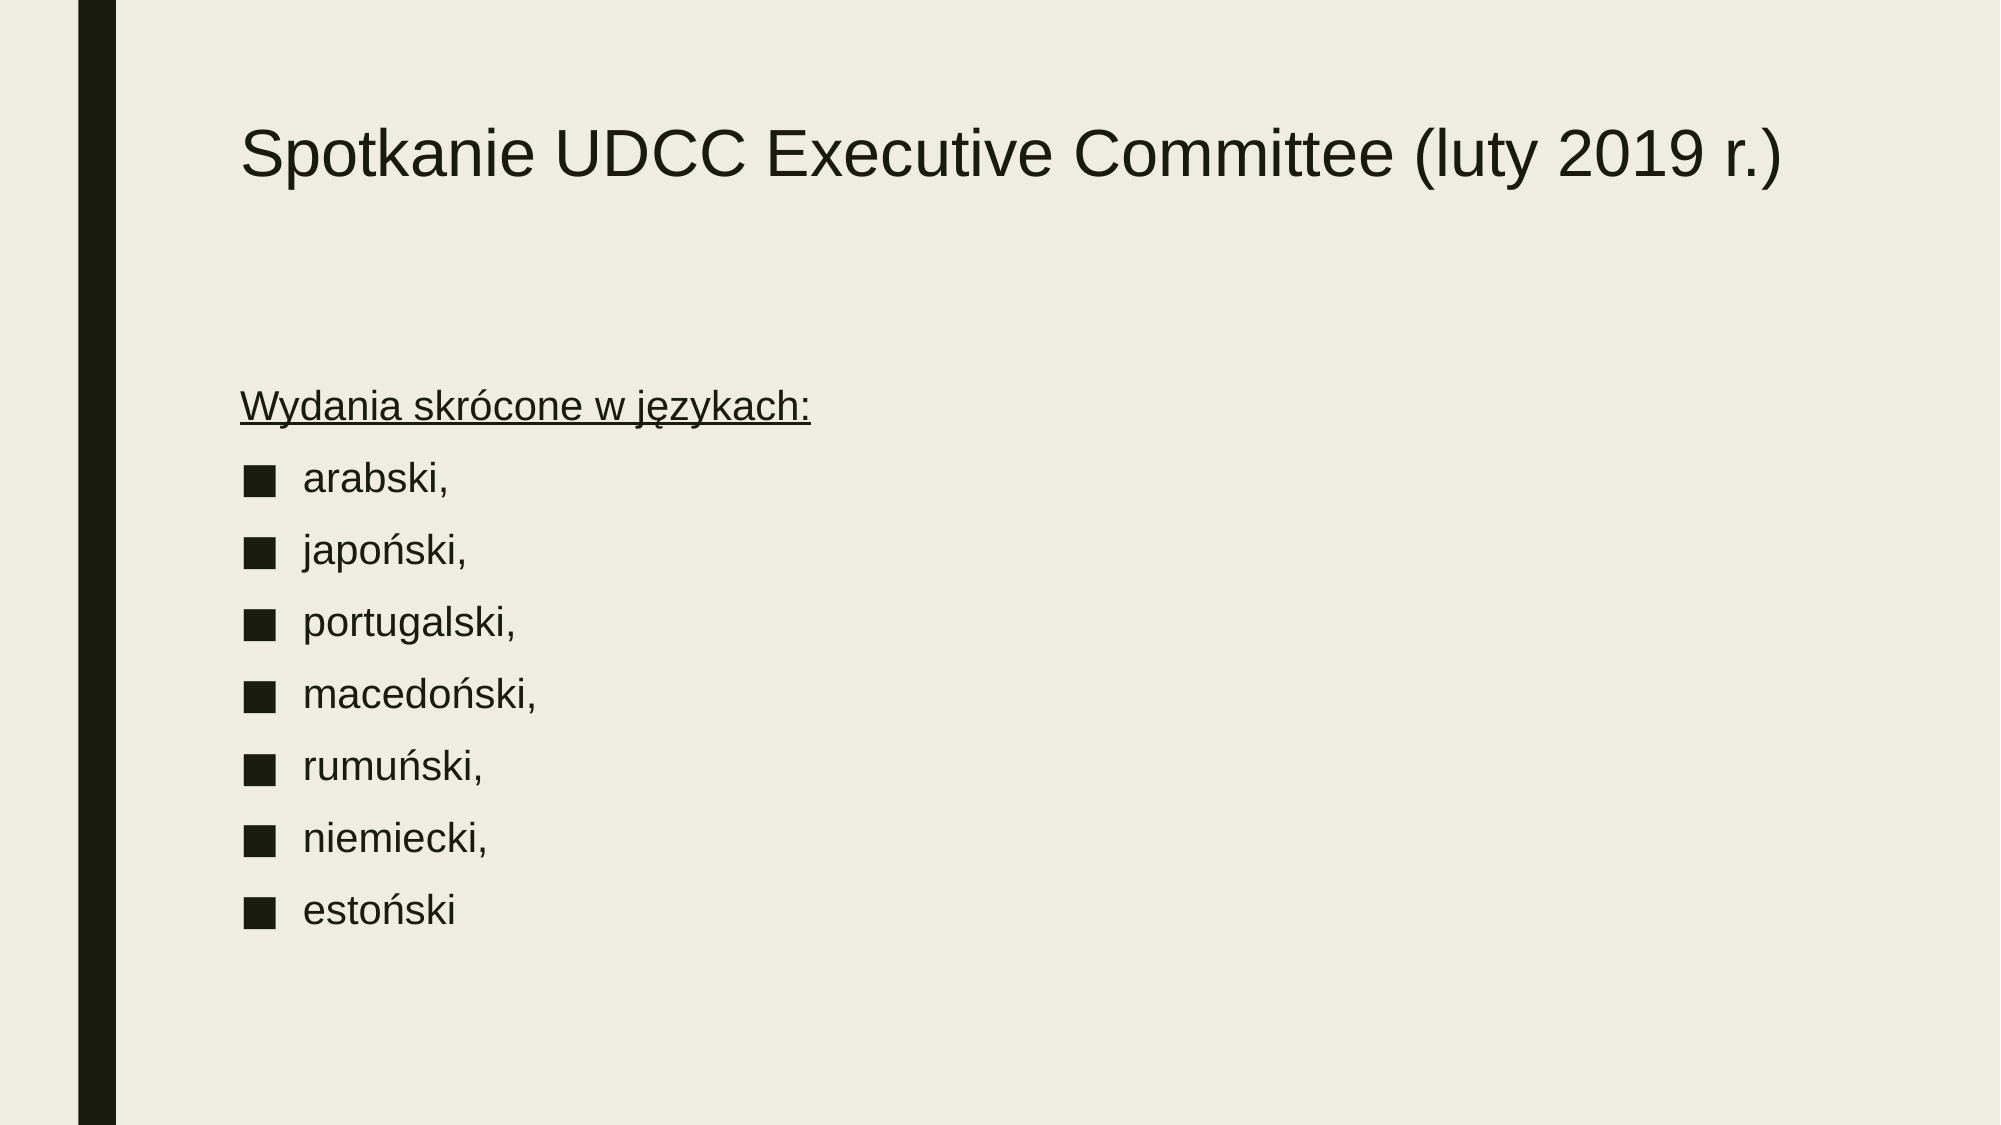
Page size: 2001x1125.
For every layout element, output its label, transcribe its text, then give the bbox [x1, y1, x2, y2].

list Wydania skrócone w językach: arabski, japoński, portugalski, macedoński, rumuński, niemiecki, estoński [225, 375, 1800, 963]
title Spotkanie UDCC Executive Committee (luty 2019 r.) [225, 112, 1800, 357]
